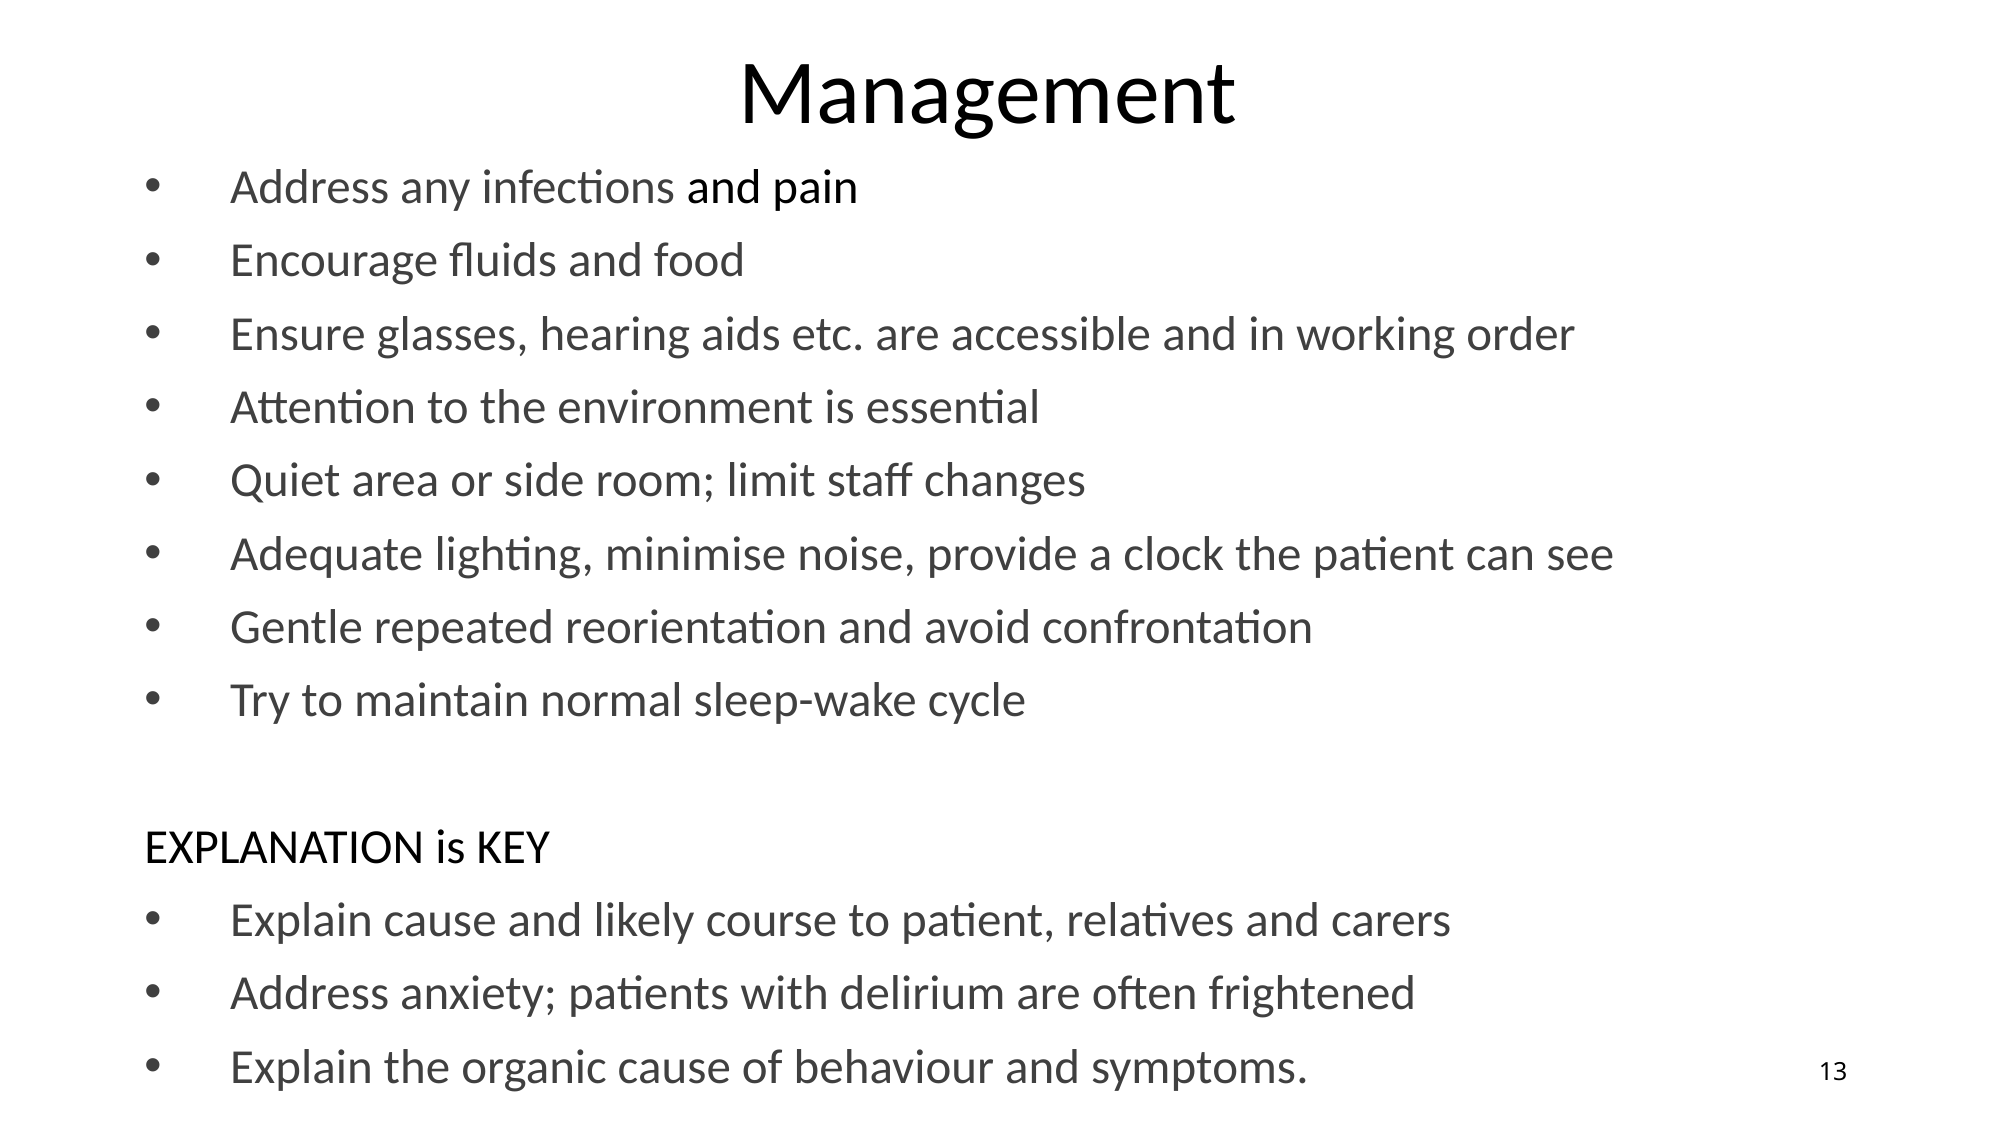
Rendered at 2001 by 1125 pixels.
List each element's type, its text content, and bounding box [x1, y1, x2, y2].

list Address any infections and pain Encourage fluids and food Ensure glasses, hearing aids etc. are accessible and in working order Attention to the environment is essential Quiet area or side room; limit staff changes Adequate lighting, minimise noise, provide a clock the patient can see Gentle repeated reorientation and avoid confrontation Try to maintain normal sleep-wake cycle EXPLANATION is KEY Explain cause and likely course to patient, relatives and carers Address anxiety; patients with delirium are often frightened Explain the organic cause of behaviour and symptoms. [121, 153, 1847, 1103]
slide_number 13 [1412, 1042, 1863, 1103]
title Management [137, 9, 1863, 179]
